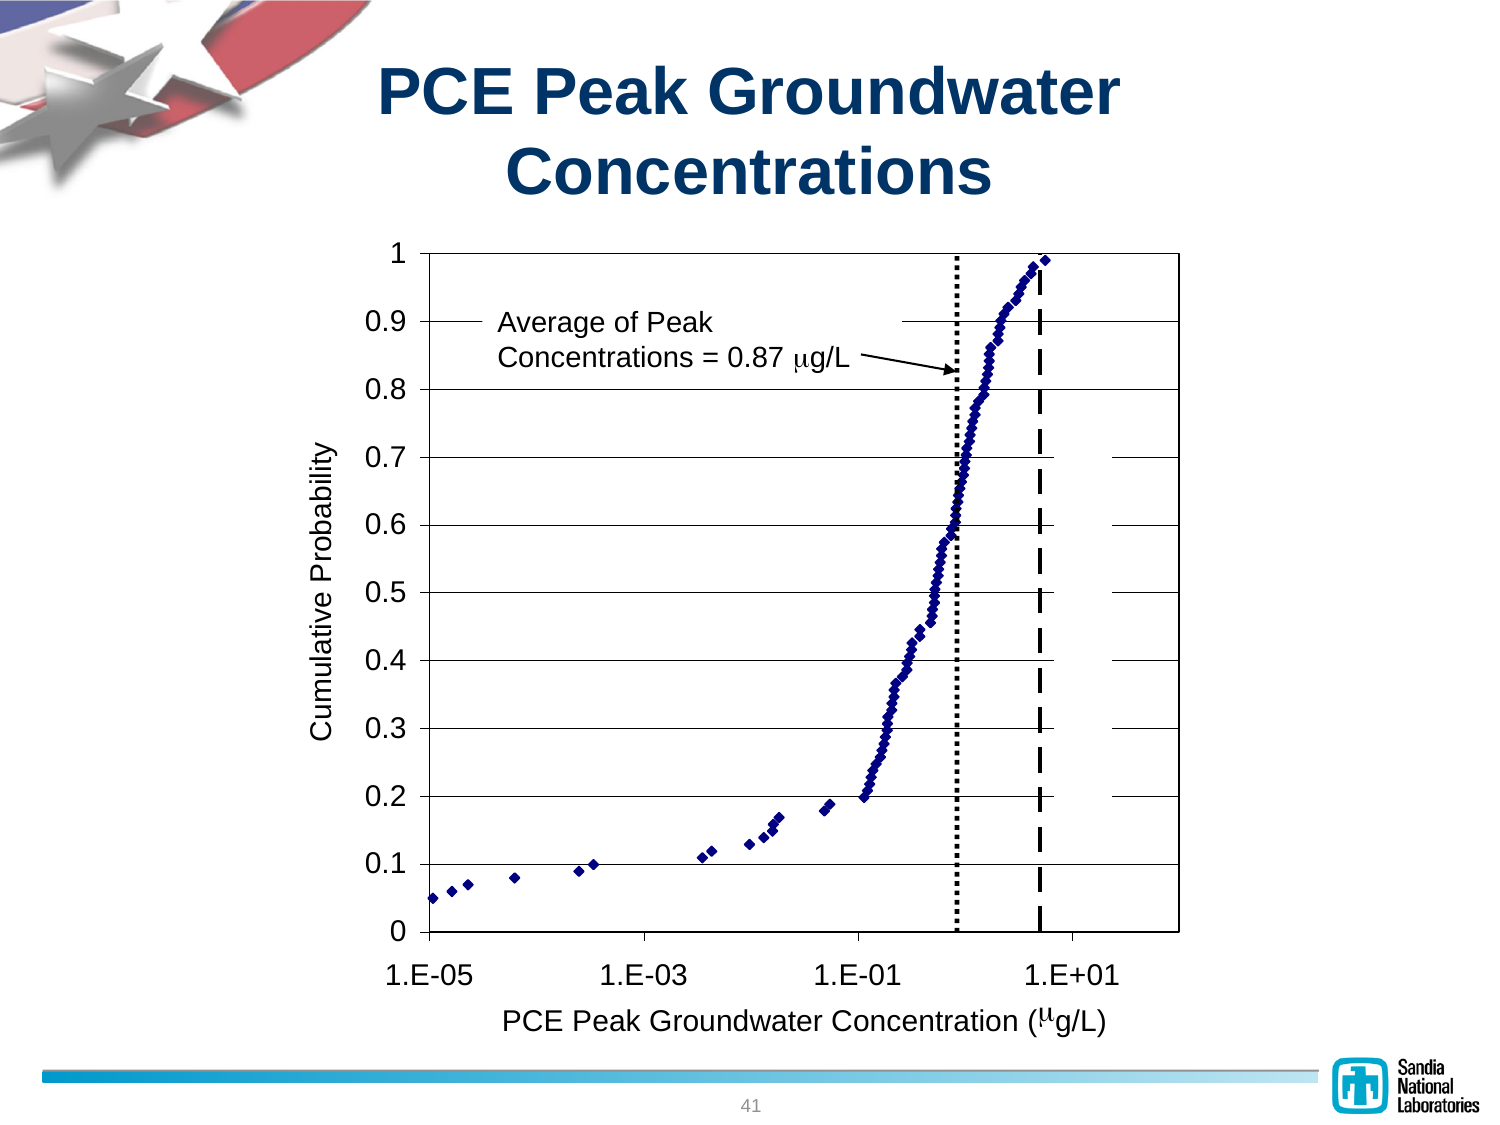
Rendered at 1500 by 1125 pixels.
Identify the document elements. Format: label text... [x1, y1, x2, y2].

title PCE Peak Groundwater Concentrations [112, 28, 1388, 229]
picture [1330, 1056, 1481, 1115]
picture [0, 0, 382, 219]
picture [279, 206, 1221, 1087]
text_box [482, 254, 958, 933]
